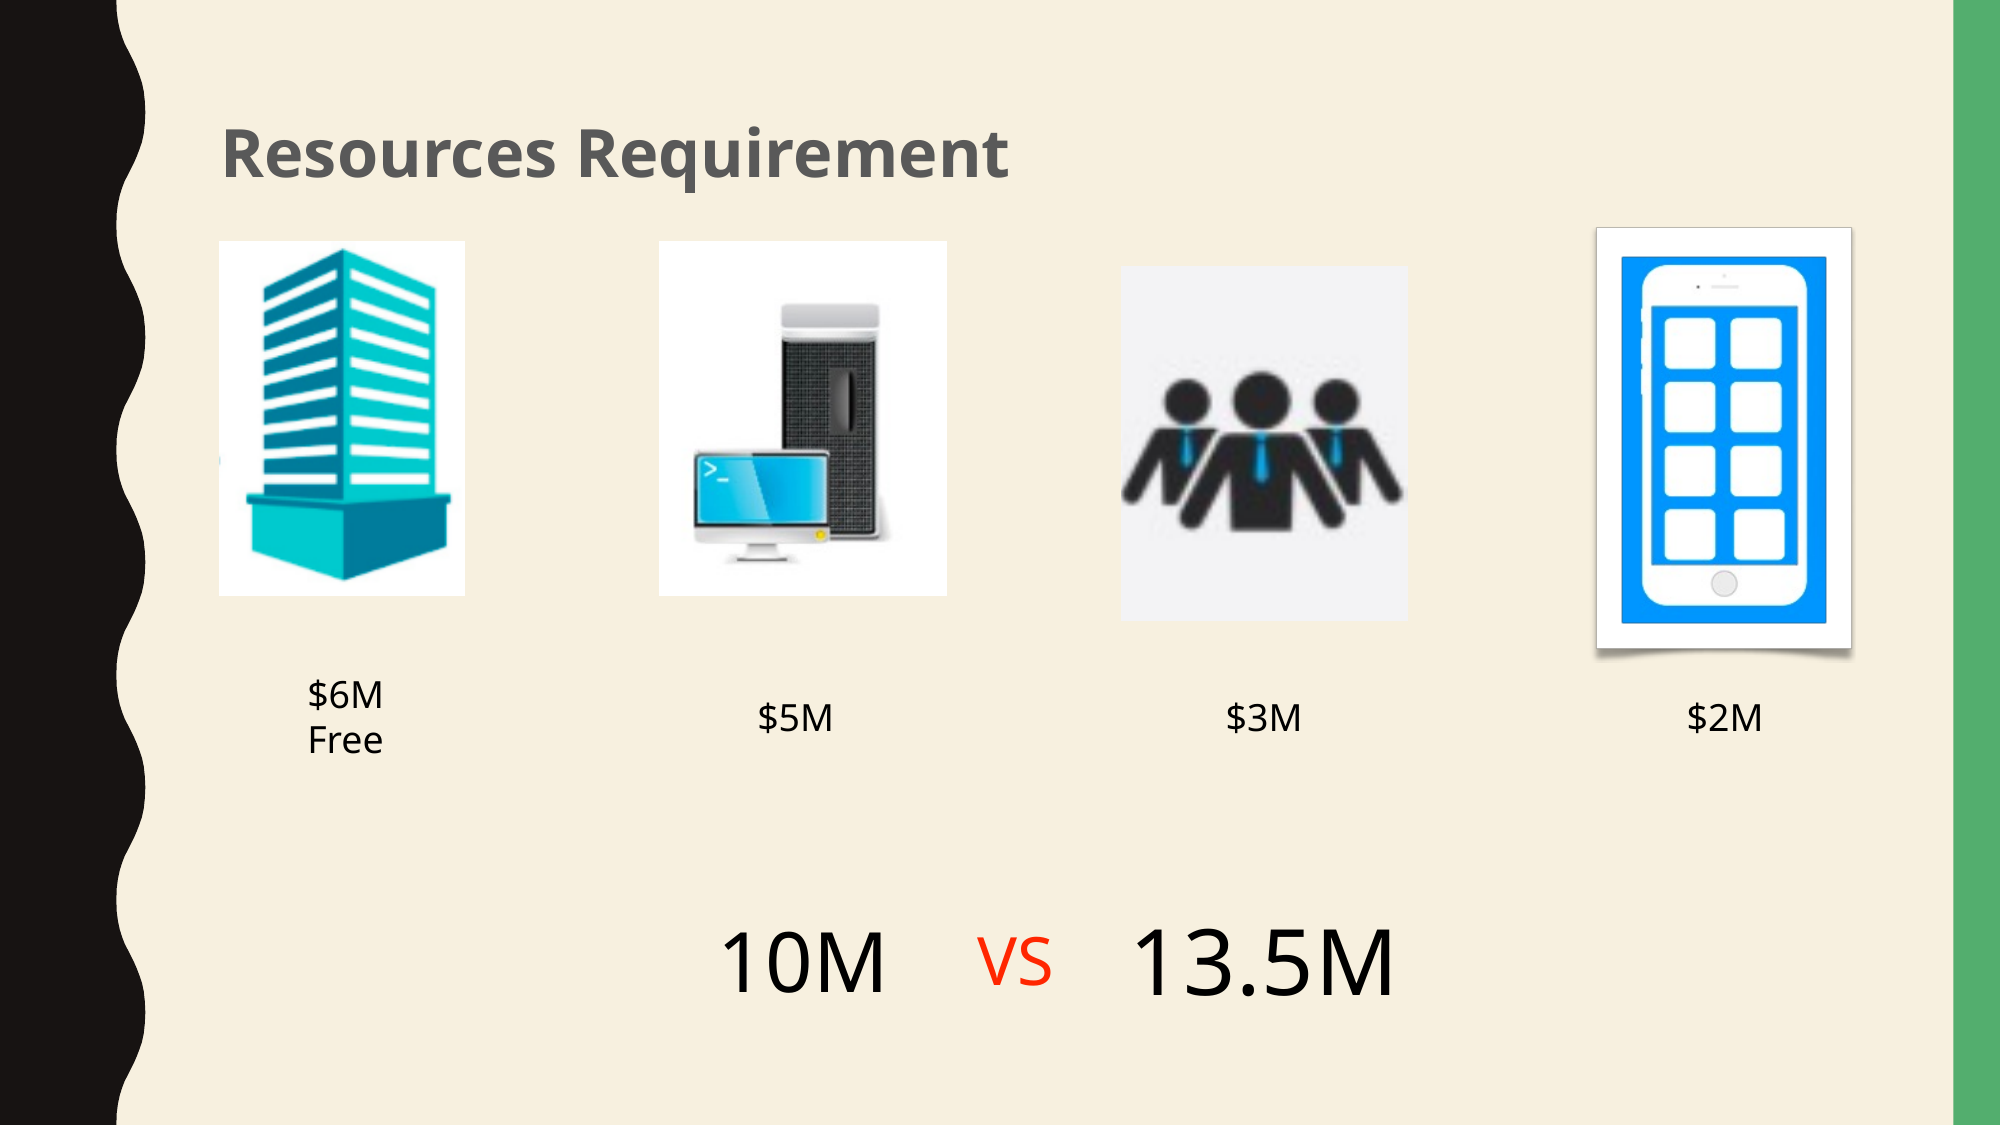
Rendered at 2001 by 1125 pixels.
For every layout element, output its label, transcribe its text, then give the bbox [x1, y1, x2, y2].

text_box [219, 224, 1861, 1017]
list Resources Requirement [205, 62, 1875, 965]
